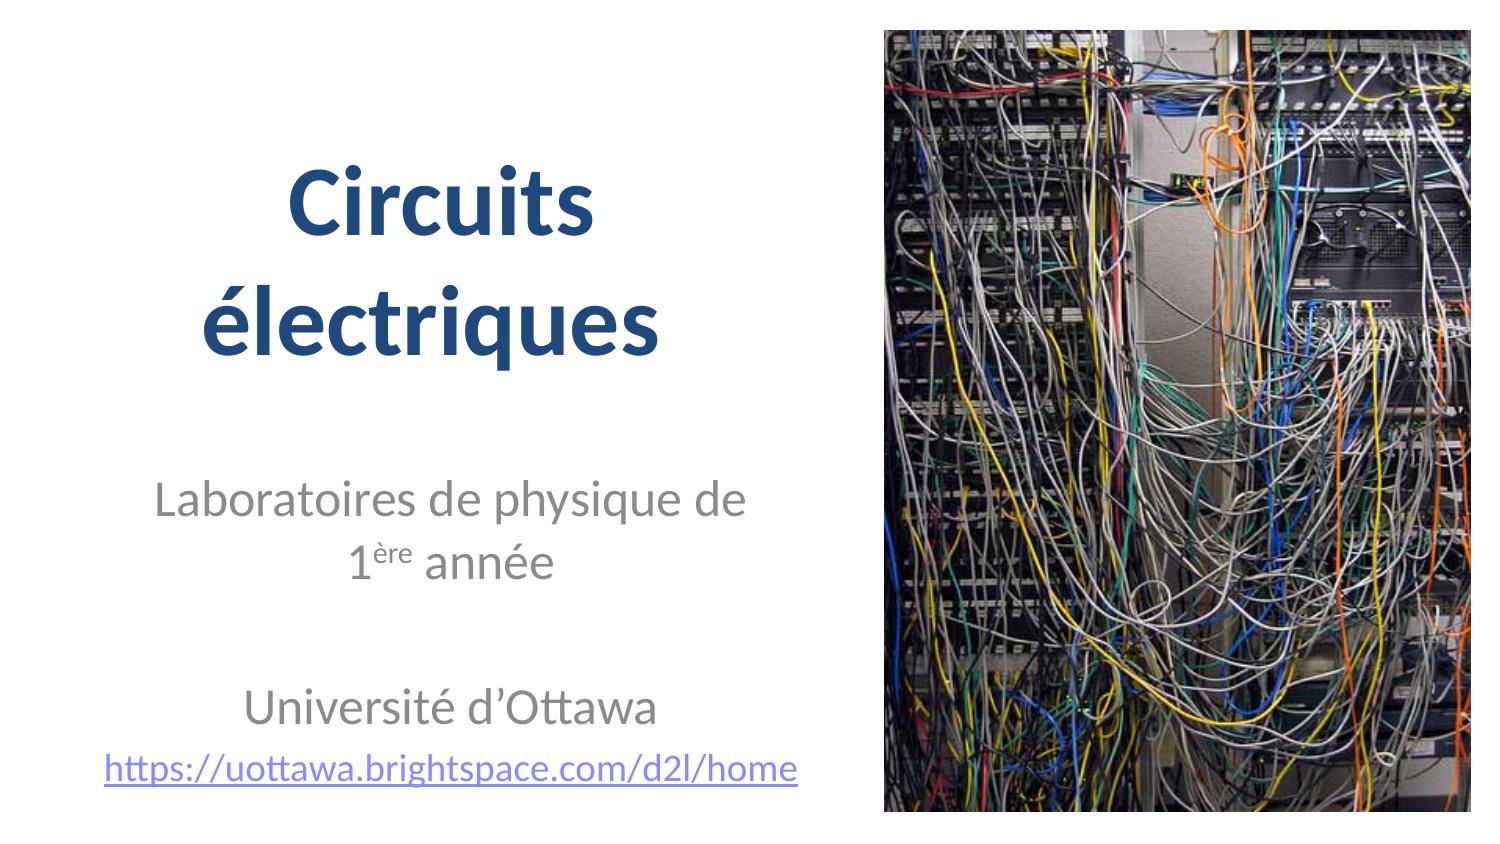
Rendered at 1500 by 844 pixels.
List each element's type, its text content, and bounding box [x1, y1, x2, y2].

picture [884, 30, 1471, 812]
subtitle Laboratoires de physique de 1ère année Université d’Ottawa https://uottawa.brightspace.com/d2l/home [17, 457, 879, 800]
title Circuits électriques [0, 126, 879, 504]
